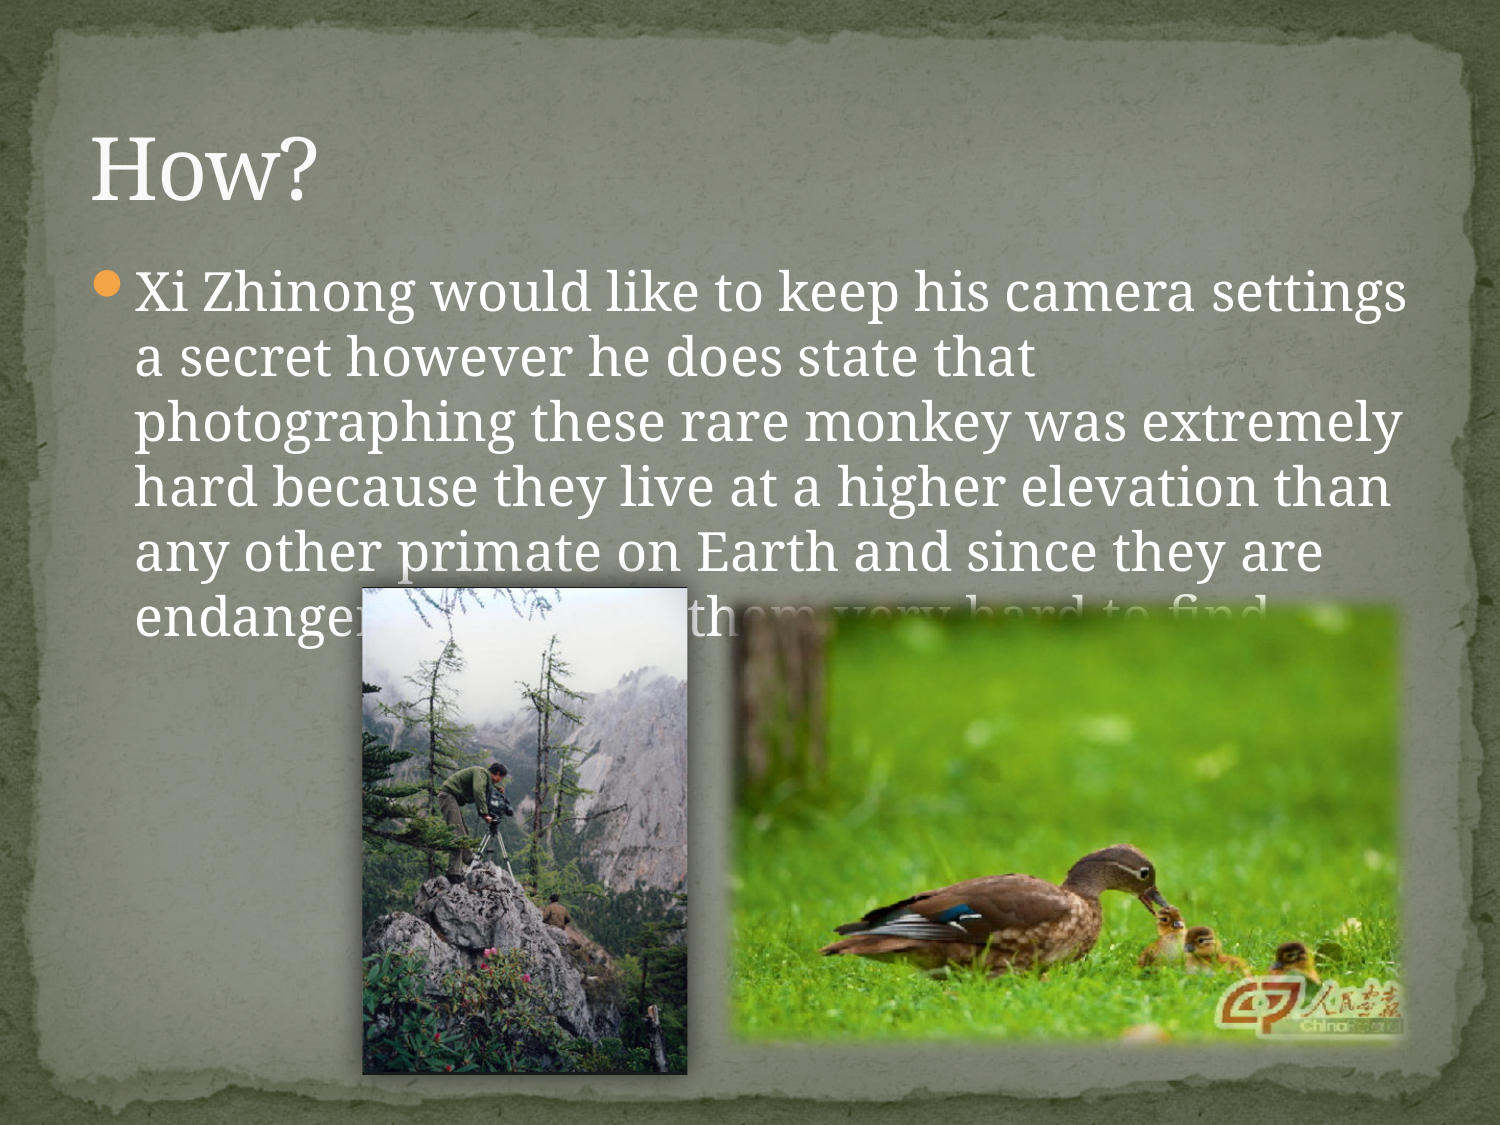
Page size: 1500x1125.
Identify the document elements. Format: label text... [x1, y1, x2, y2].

picture [362, 587, 688, 1075]
list Xi Zhinong would like to keep his camera settings a secret however he does state that photographing these rare monkey was extremely hard because they live at a higher elevation than any other primate on Earth and since they are endangered it makes them very hard to find. [75, 249, 1425, 663]
title How? [74, 24, 1425, 225]
picture [716, 589, 1416, 1056]
